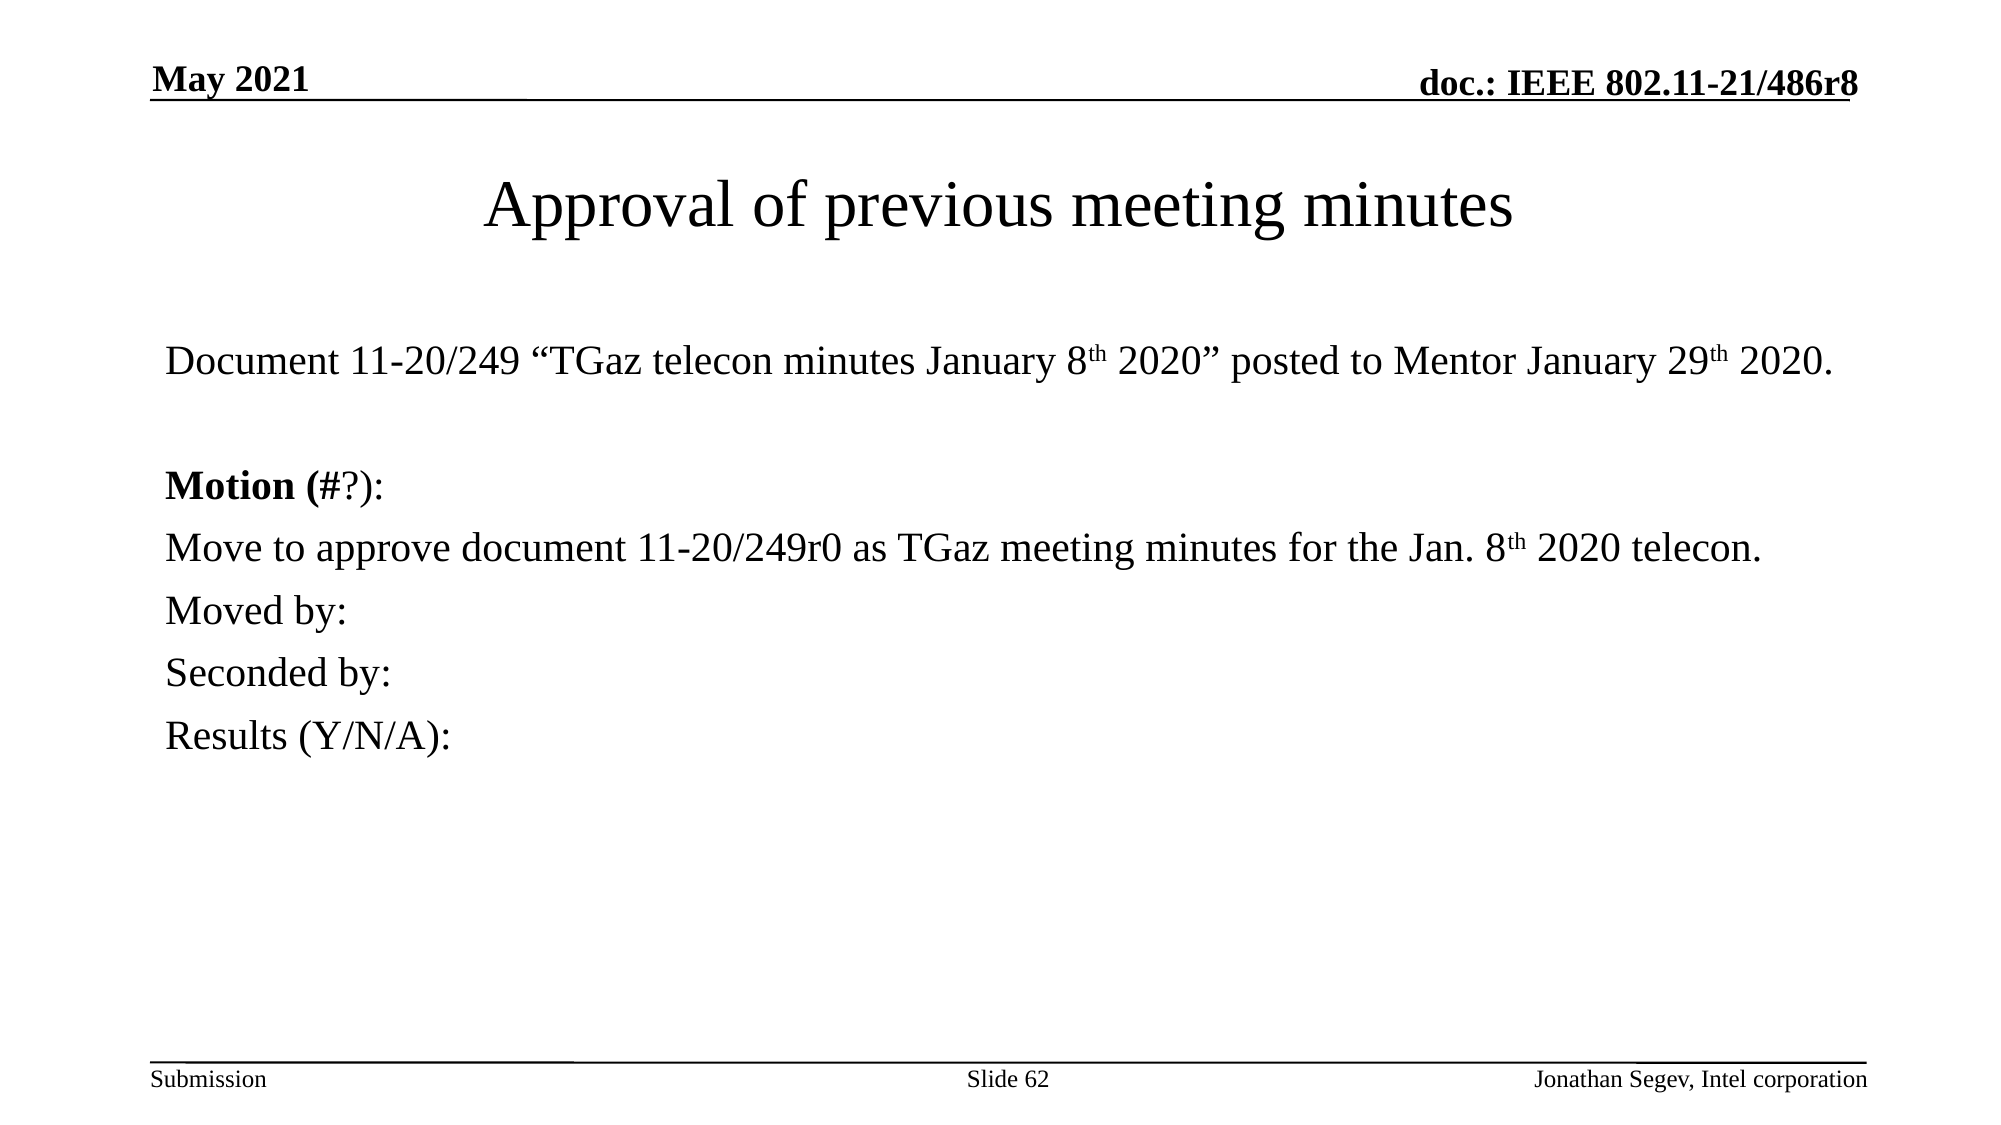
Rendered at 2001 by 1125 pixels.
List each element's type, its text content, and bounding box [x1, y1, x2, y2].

list Document 11-20/249 “TGaz telecon minutes January 8th 2020” posted to Mentor January 29th 2020. Motion (#?): Move to approve document 11-20/249r0 as TGaz meeting minutes for the Jan. 8th 2020 telecon. Moved by: Seconded by: Results (Y/N/A): [149, 324, 1850, 1000]
slide_number Slide 62 [950, 1061, 1067, 1123]
footer Jonathan Segev, Intel corporation [1171, 1061, 1869, 1093]
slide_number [152, 54, 563, 100]
title Approval of previous meeting minutes [149, 112, 1850, 288]
